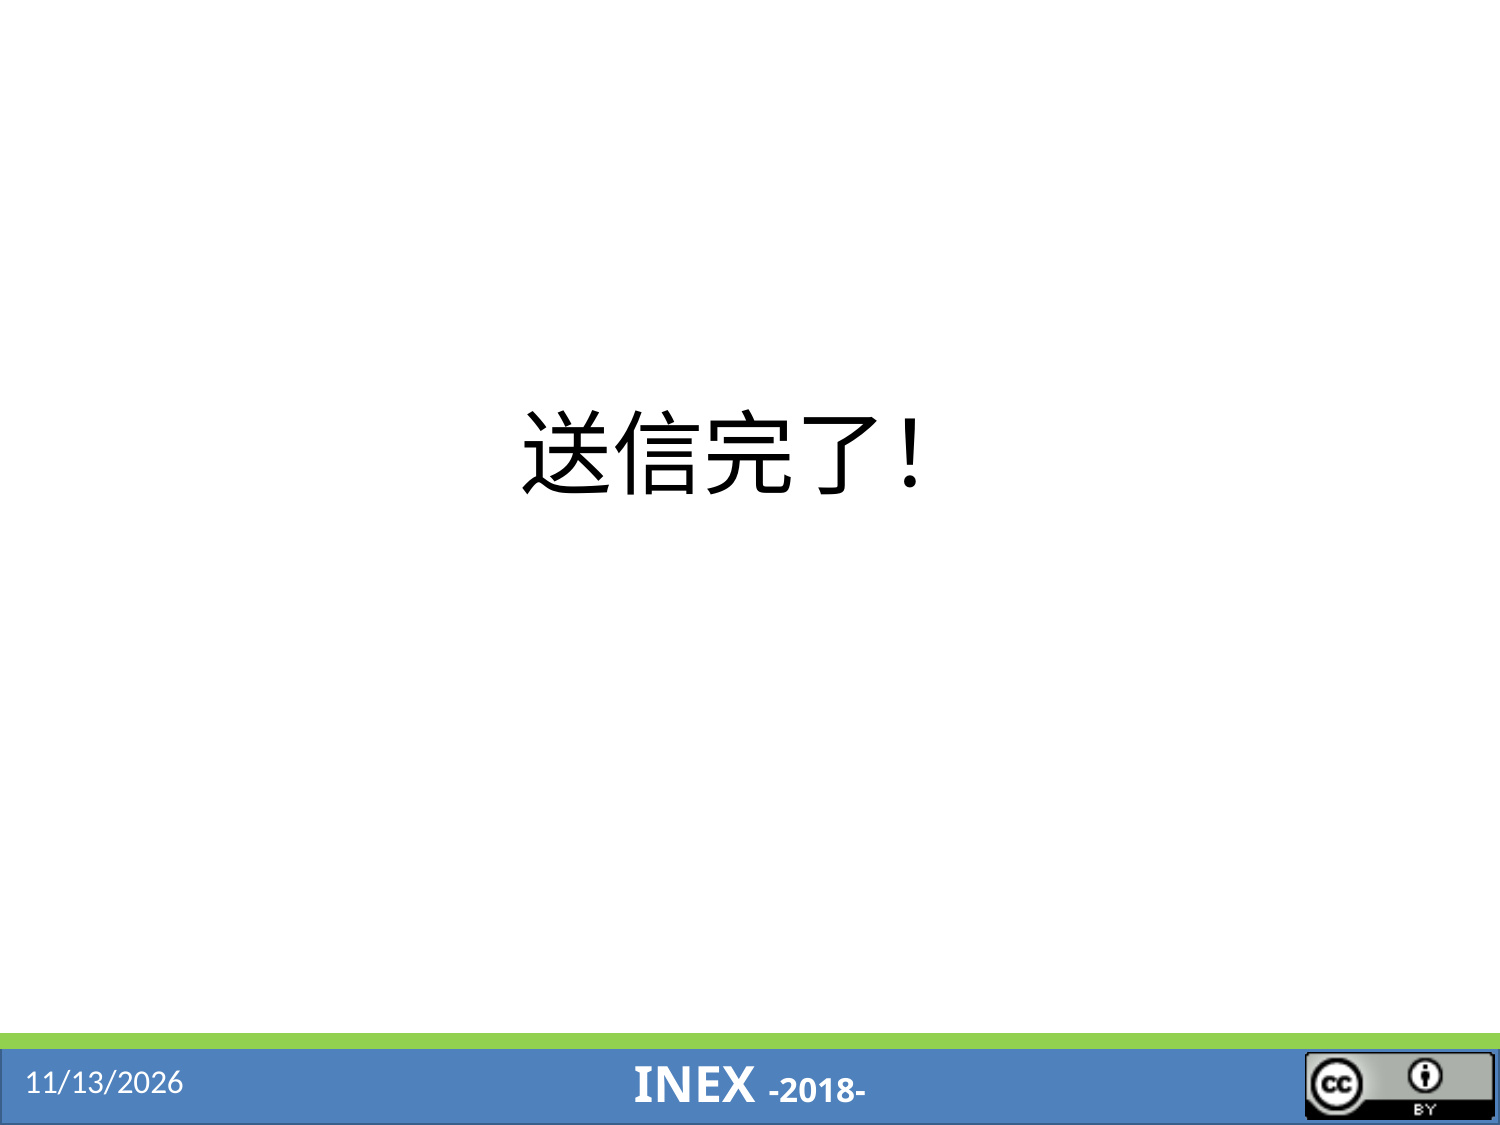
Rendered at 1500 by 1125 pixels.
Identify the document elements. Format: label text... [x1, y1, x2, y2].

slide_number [9, 1050, 360, 1110]
footer INEX -2018- [41, 1052, 1303, 1112]
title 送信完了！ [112, 339, 1388, 563]
picture [1304, 1052, 1495, 1120]
